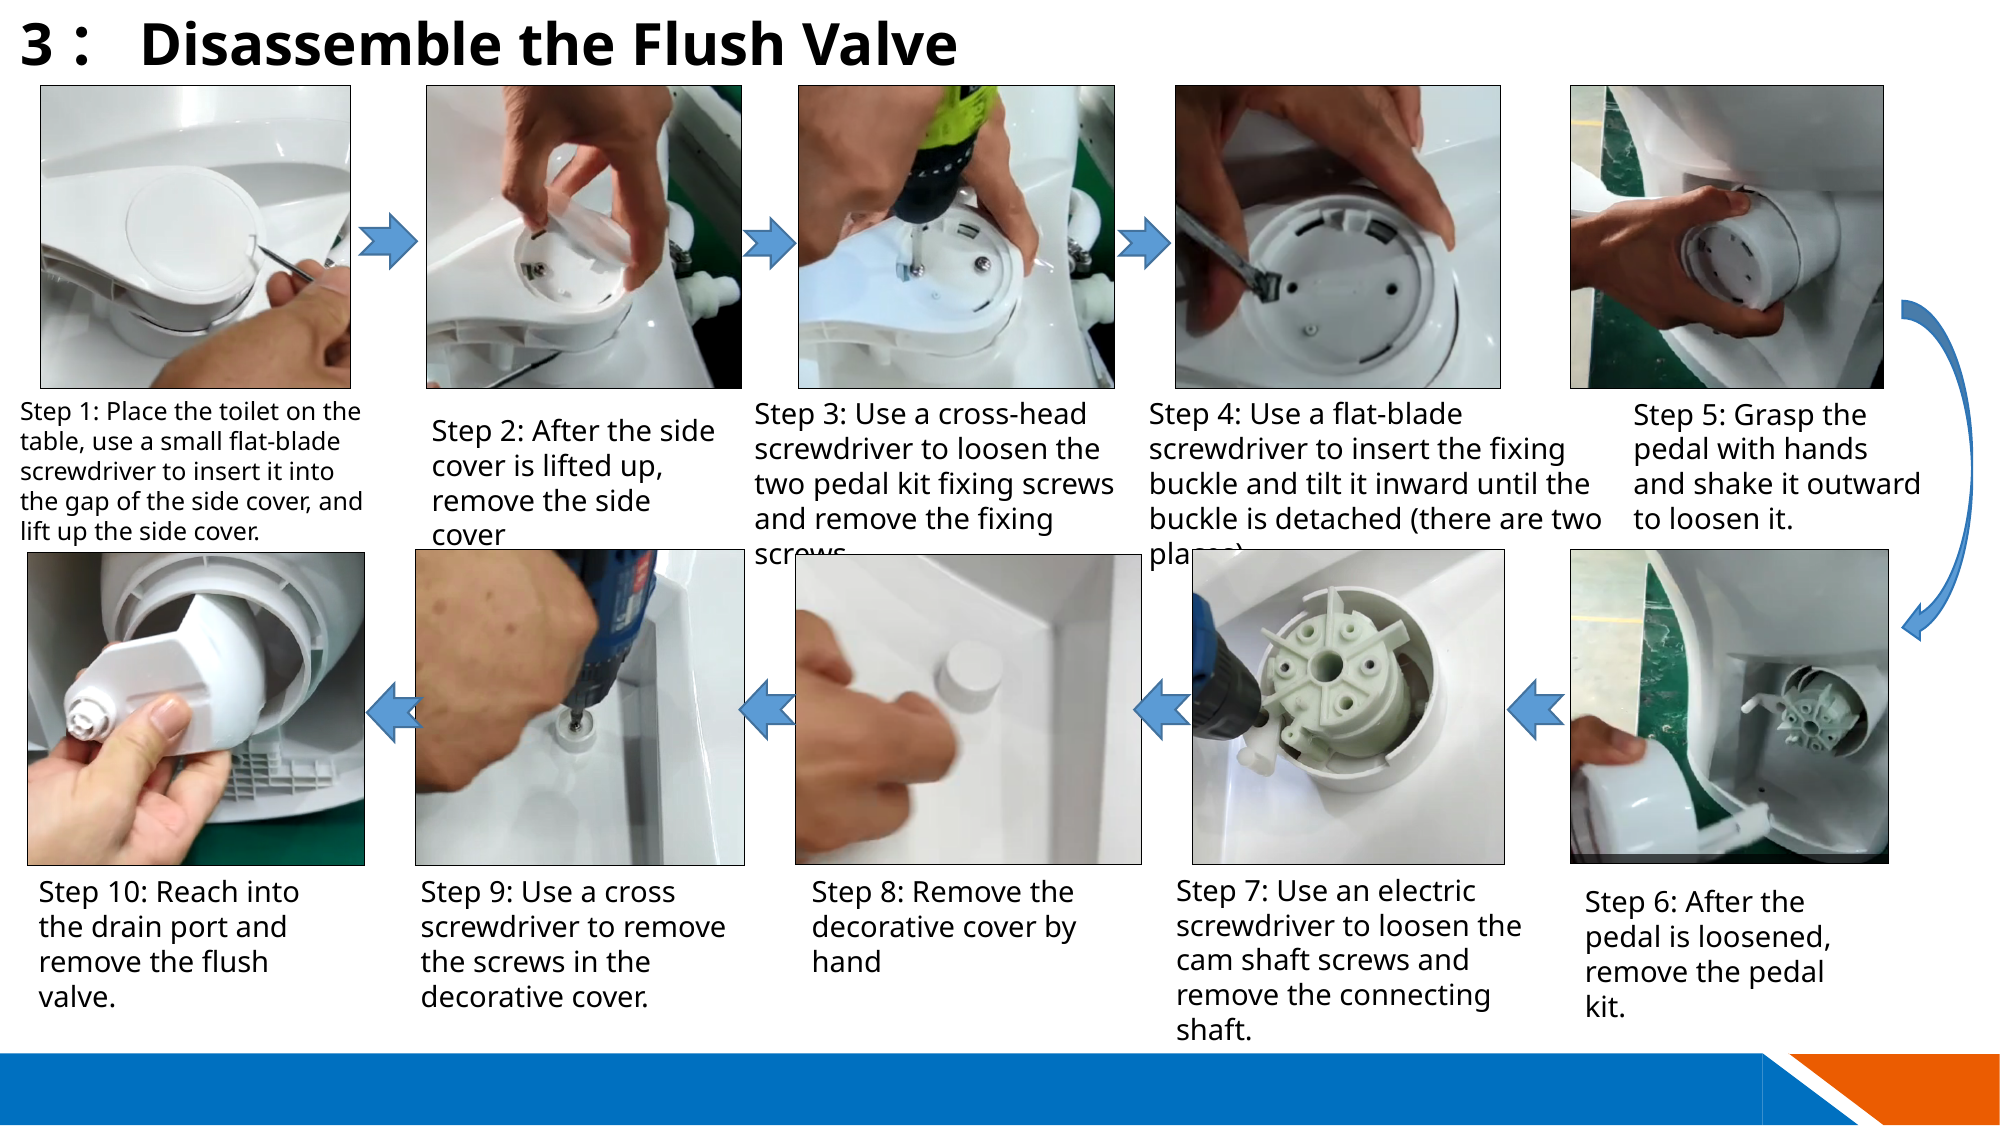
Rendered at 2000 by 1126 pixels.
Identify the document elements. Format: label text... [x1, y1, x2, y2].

text_box Step 3: Use a cross-head screwdriver to loosen the two pedal kit fixing screws and remove the fixing screws. [739, 388, 1149, 545]
text_box Step 5: Grasp the pedal with hands and shake it outward to loosen it. [1618, 388, 1939, 537]
text_box Step 2: After the side cover is lifted up, remove the side cover [416, 404, 733, 506]
picture [1570, 549, 1889, 864]
text_box [745, 678, 795, 742]
text_box [742, 216, 797, 271]
text_box Step 9: Use a cross screwdriver to remove the screws in the decorative cover. [405, 865, 747, 1016]
picture [40, 85, 351, 389]
text_box [357, 211, 419, 271]
text_box 3：Disassemble the Flush Valve [5, 0, 1393, 85]
text_box Step 8: Remove the decorative cover by hand [796, 865, 1138, 1016]
picture [1175, 85, 1501, 389]
text_box [1506, 678, 1566, 742]
text_box Step 6: After the pedal is loosened, remove the pedal kit. [1570, 876, 1889, 1028]
picture [798, 85, 1115, 389]
text_box [365, 680, 415, 745]
picture [1192, 549, 1505, 865]
text_box [1116, 216, 1172, 271]
text_box Step 7: Use an electric screwdriver to loosen the cam shaft screws and remove the connecting shaft. [1161, 864, 1547, 1039]
text_box Step 1: Place the toilet on the table, use a small flat-blade screwdriver to insert it into the gap of the side cover, and lift up the side cover. [5, 388, 380, 552]
picture [1570, 85, 1884, 389]
picture [415, 549, 745, 866]
picture [795, 554, 1142, 865]
text_box [1142, 678, 1192, 742]
picture [426, 85, 742, 389]
text_box Step 10: Reach into the drain port and remove the flush valve. [23, 865, 365, 1016]
picture [27, 552, 365, 866]
text_box Step 4: Use a flat-blade screwdriver to insert the fixing buckle and tilt it inward until the buckle is detached (there are two places). [1134, 388, 1619, 538]
text_box [1901, 299, 1974, 642]
